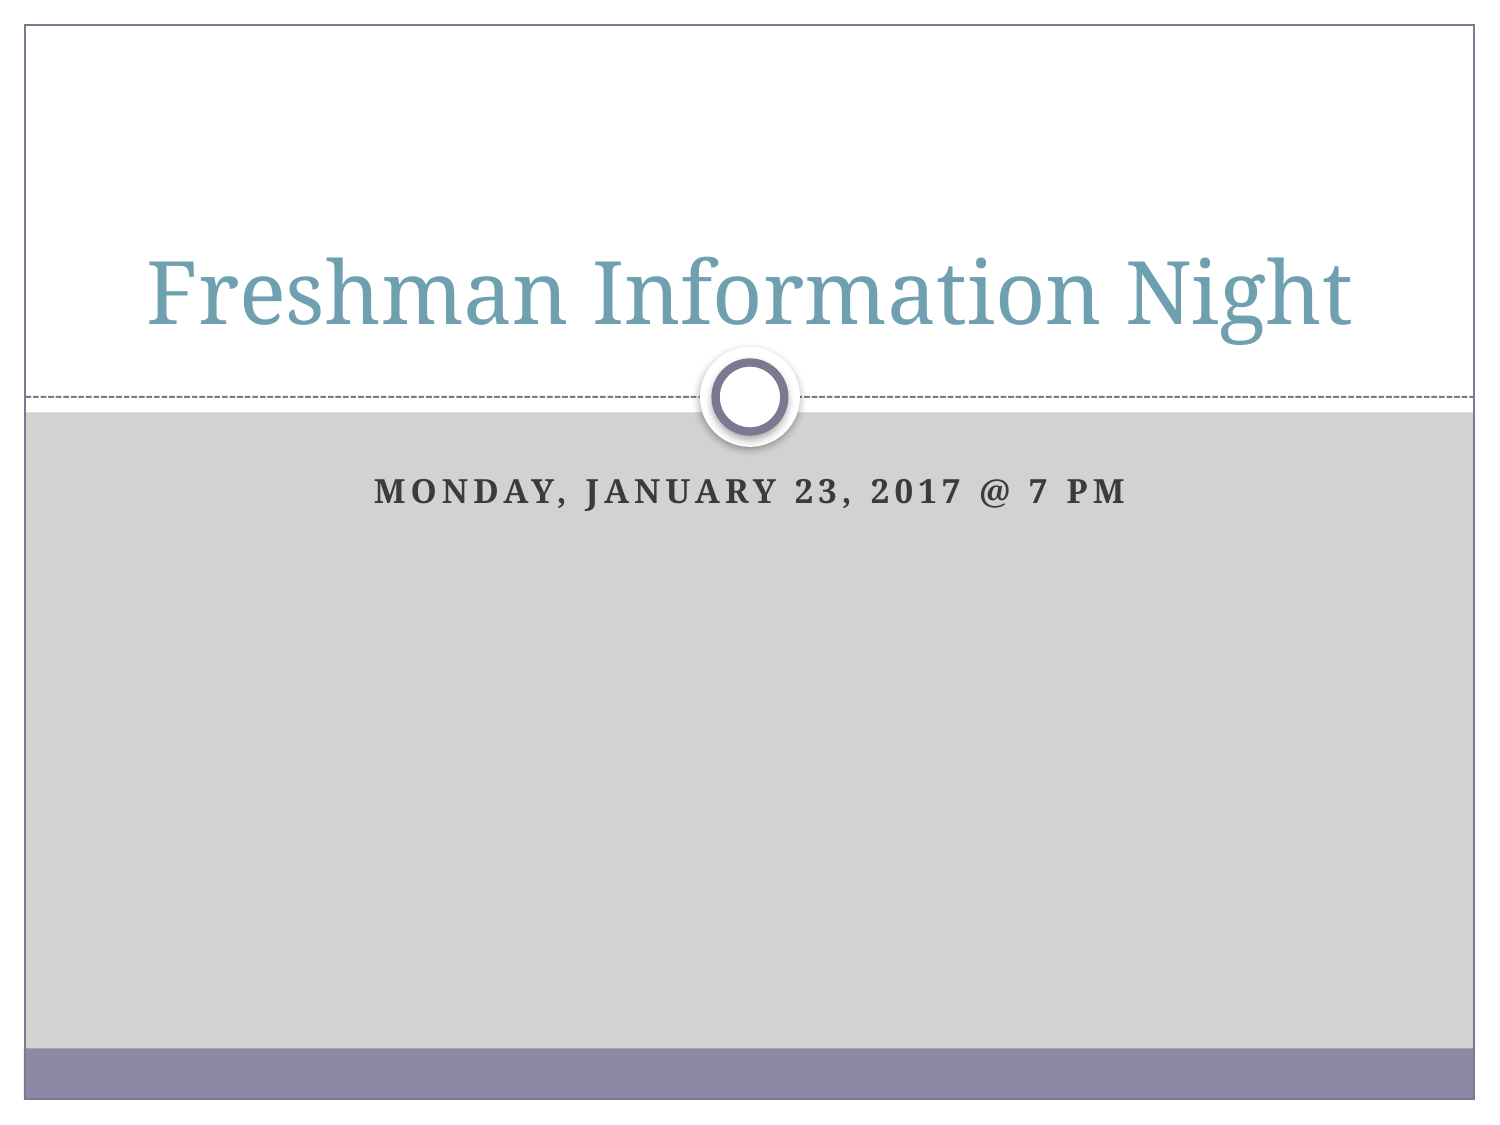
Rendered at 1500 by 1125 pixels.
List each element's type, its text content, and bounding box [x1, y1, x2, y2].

title Freshman Information Night [112, 62, 1388, 350]
subtitle Monday, January 23, 2017 @ 7 pm [225, 462, 1275, 750]
